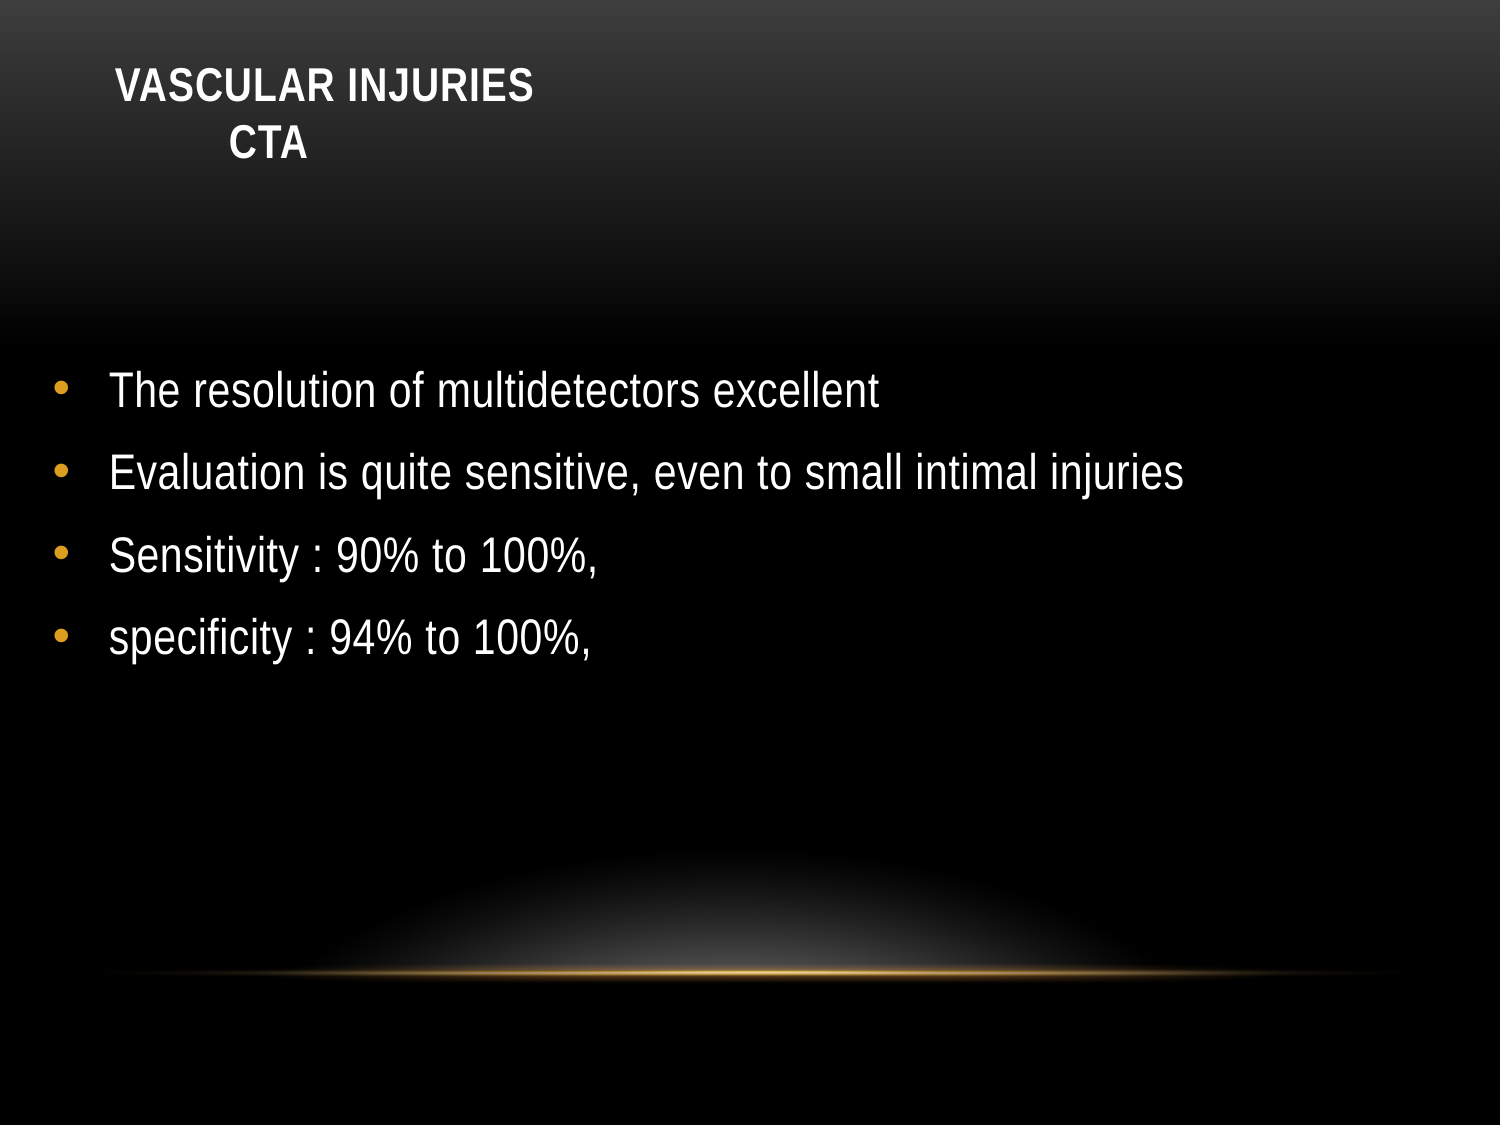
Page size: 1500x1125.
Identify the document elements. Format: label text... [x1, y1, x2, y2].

picture [0, 0, 1500, 1125]
list The resolution of multidetectors excellent Evaluation is quite sensitive, even to small intimal injuries Sensitivity : 90% to 100%, specificity : 94% to 100%, [37, 350, 1425, 1125]
title Vascular injuries CTA [99, 45, 1400, 233]
